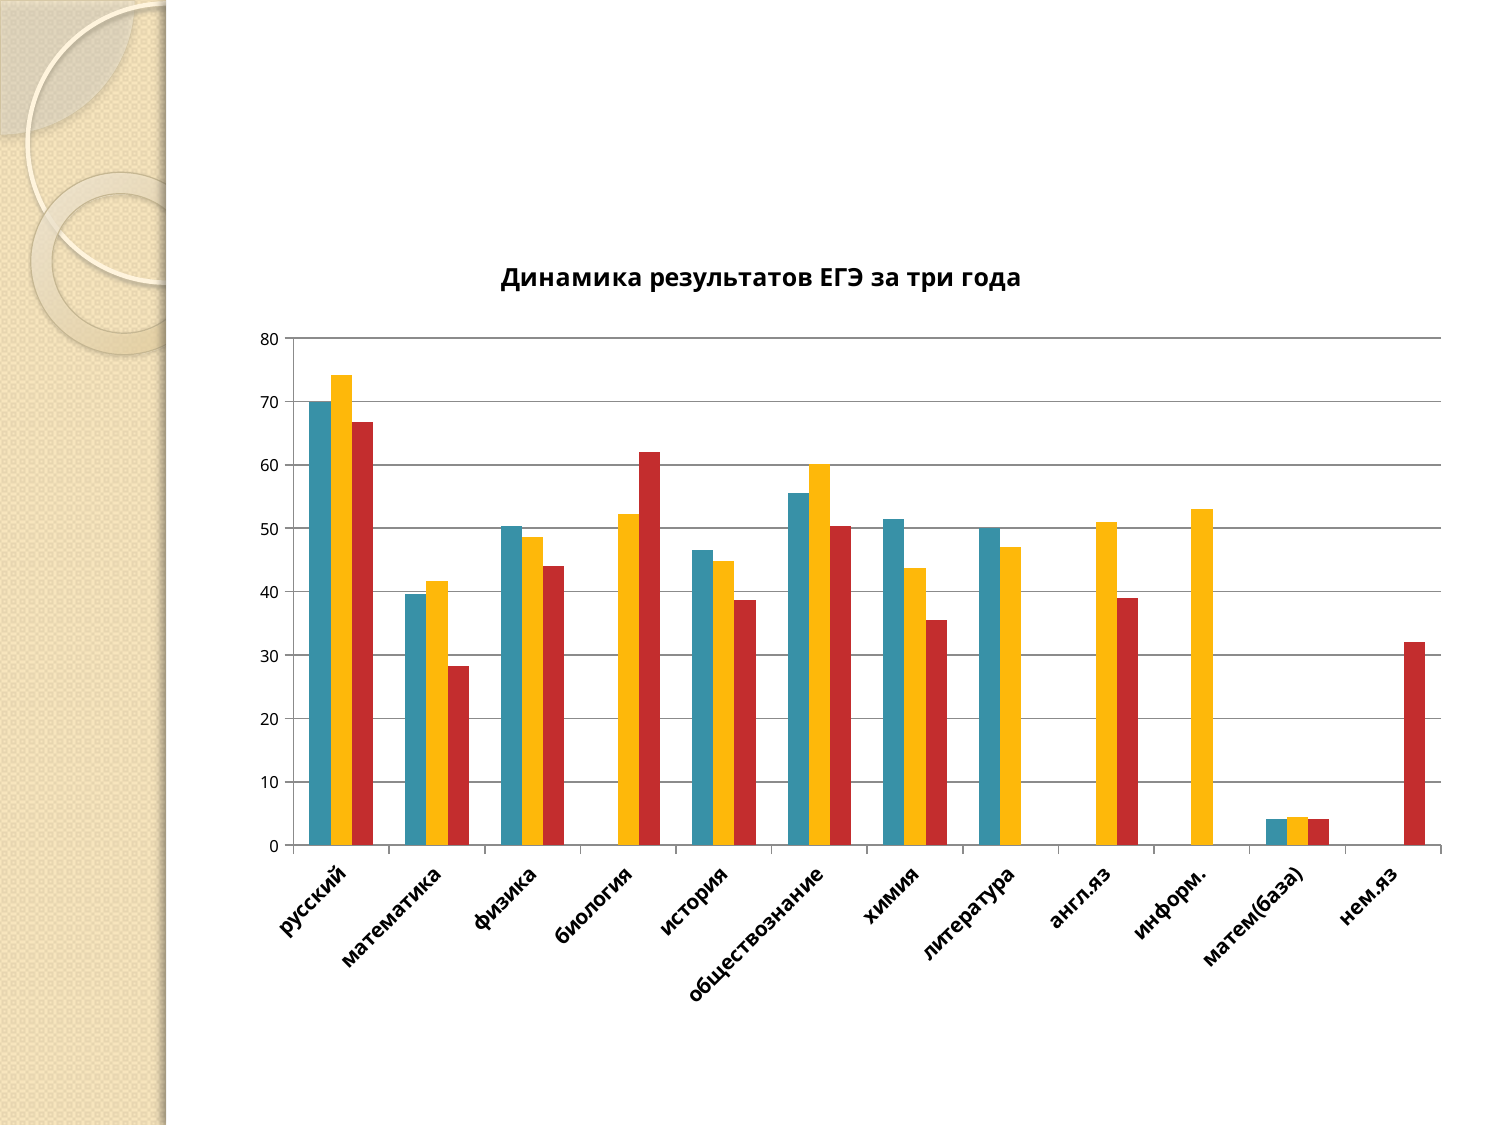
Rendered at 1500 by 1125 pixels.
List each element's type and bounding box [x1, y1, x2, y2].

chart [235, 237, 1466, 1026]
